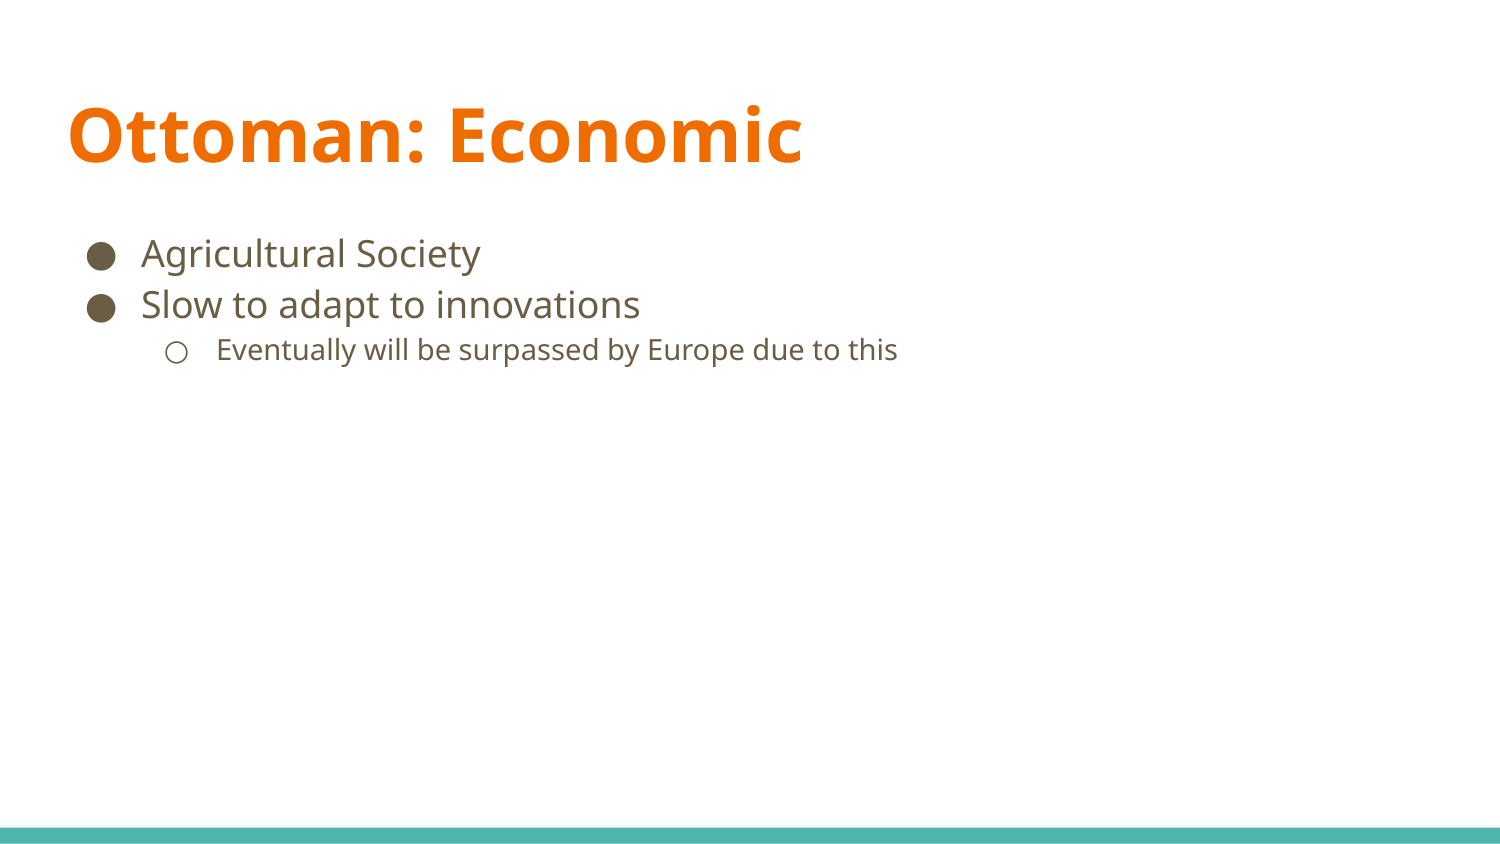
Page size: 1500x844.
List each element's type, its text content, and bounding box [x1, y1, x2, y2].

title Ottoman: Economic [51, 72, 1449, 189]
list Agricultural Society Slow to adapt to innovations Eventually will be surpassed by Europe due to this [51, 207, 1449, 750]
